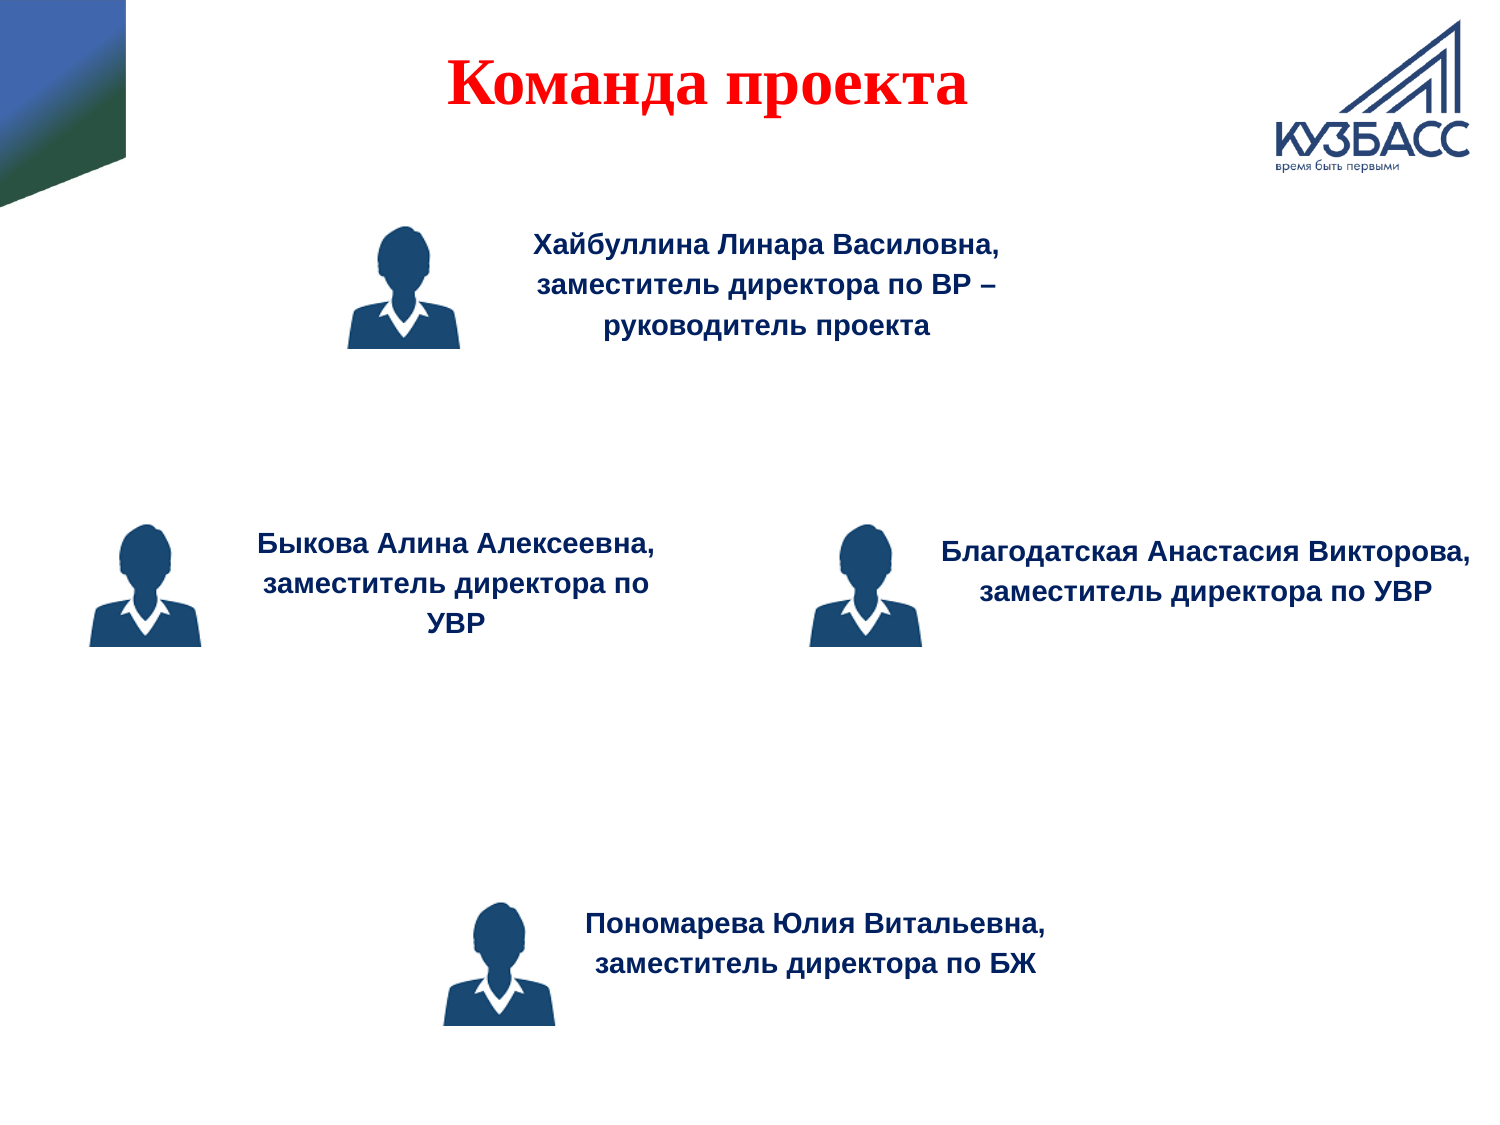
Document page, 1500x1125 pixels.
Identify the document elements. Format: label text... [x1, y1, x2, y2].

picture [0, 0, 126, 208]
text_box Благодатская Анастасия Викторова, заместитель директора по УВР [946, 519, 1495, 615]
picture [75, 511, 221, 648]
picture [796, 511, 942, 648]
text_box Пономарева Юлия Витальевна, заместитель директора по БЖ [578, 891, 1072, 987]
title Команда проекта [430, 30, 988, 127]
text_box Хайбуллина Линара Василовна, заместитель директора по ВР – руководитель проекта [481, 213, 1104, 349]
picture [334, 212, 480, 349]
picture [429, 889, 576, 1026]
picture [1276, 19, 1470, 173]
text_box Быкова Алина Алексеевна, заместитель директора по УВР [223, 511, 692, 647]
